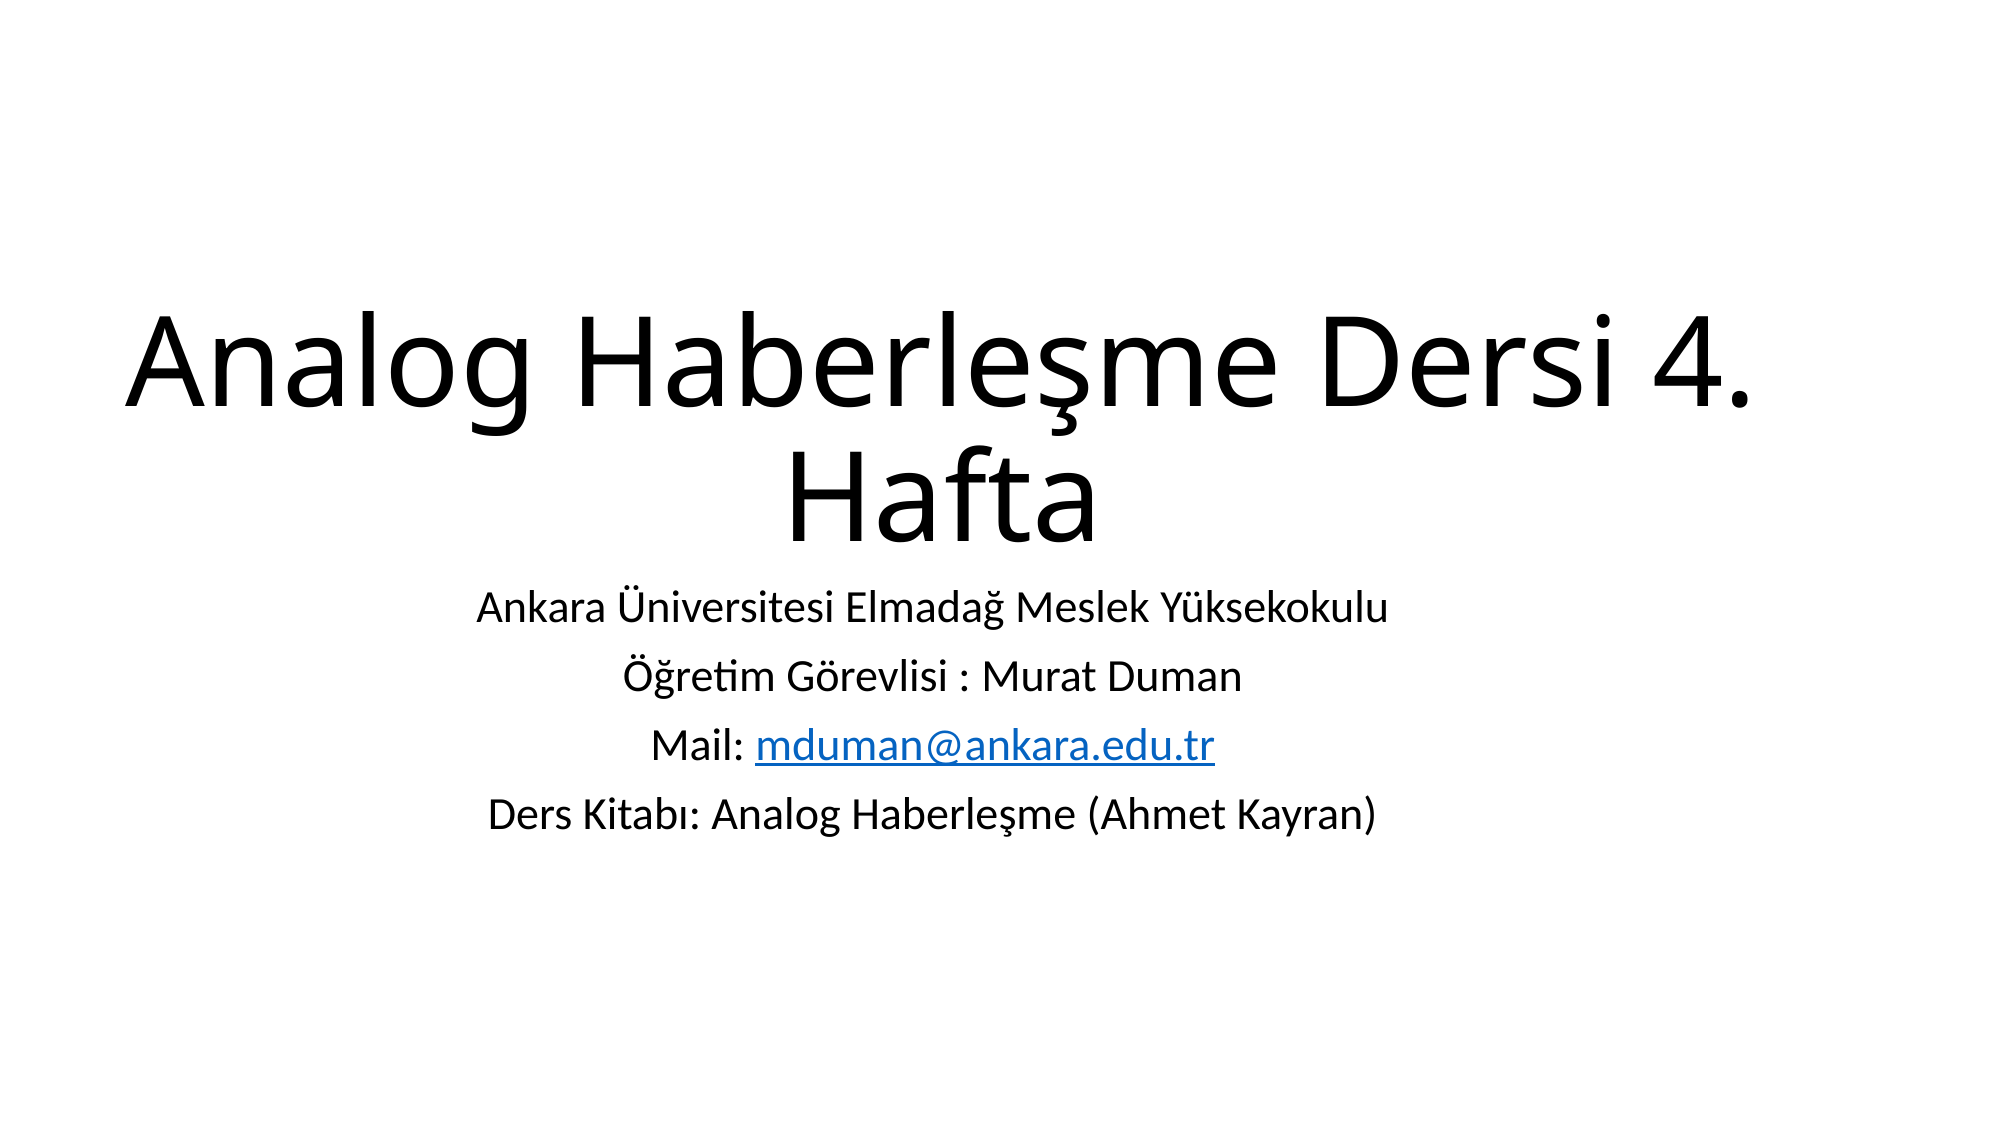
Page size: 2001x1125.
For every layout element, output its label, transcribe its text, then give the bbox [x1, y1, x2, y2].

subtitle Ankara Üniversitesi Elmadağ Meslek Yüksekokulu Öğretim Görevlisi : Murat Duman Mail: mduman@ankara.edu.tr Ders Kitabı: Analog Haberleşme (Ahmet Kayran) [182, 575, 1683, 848]
title Analog Haberleşme Dersi 4. Hafta [72, 184, 1812, 576]
